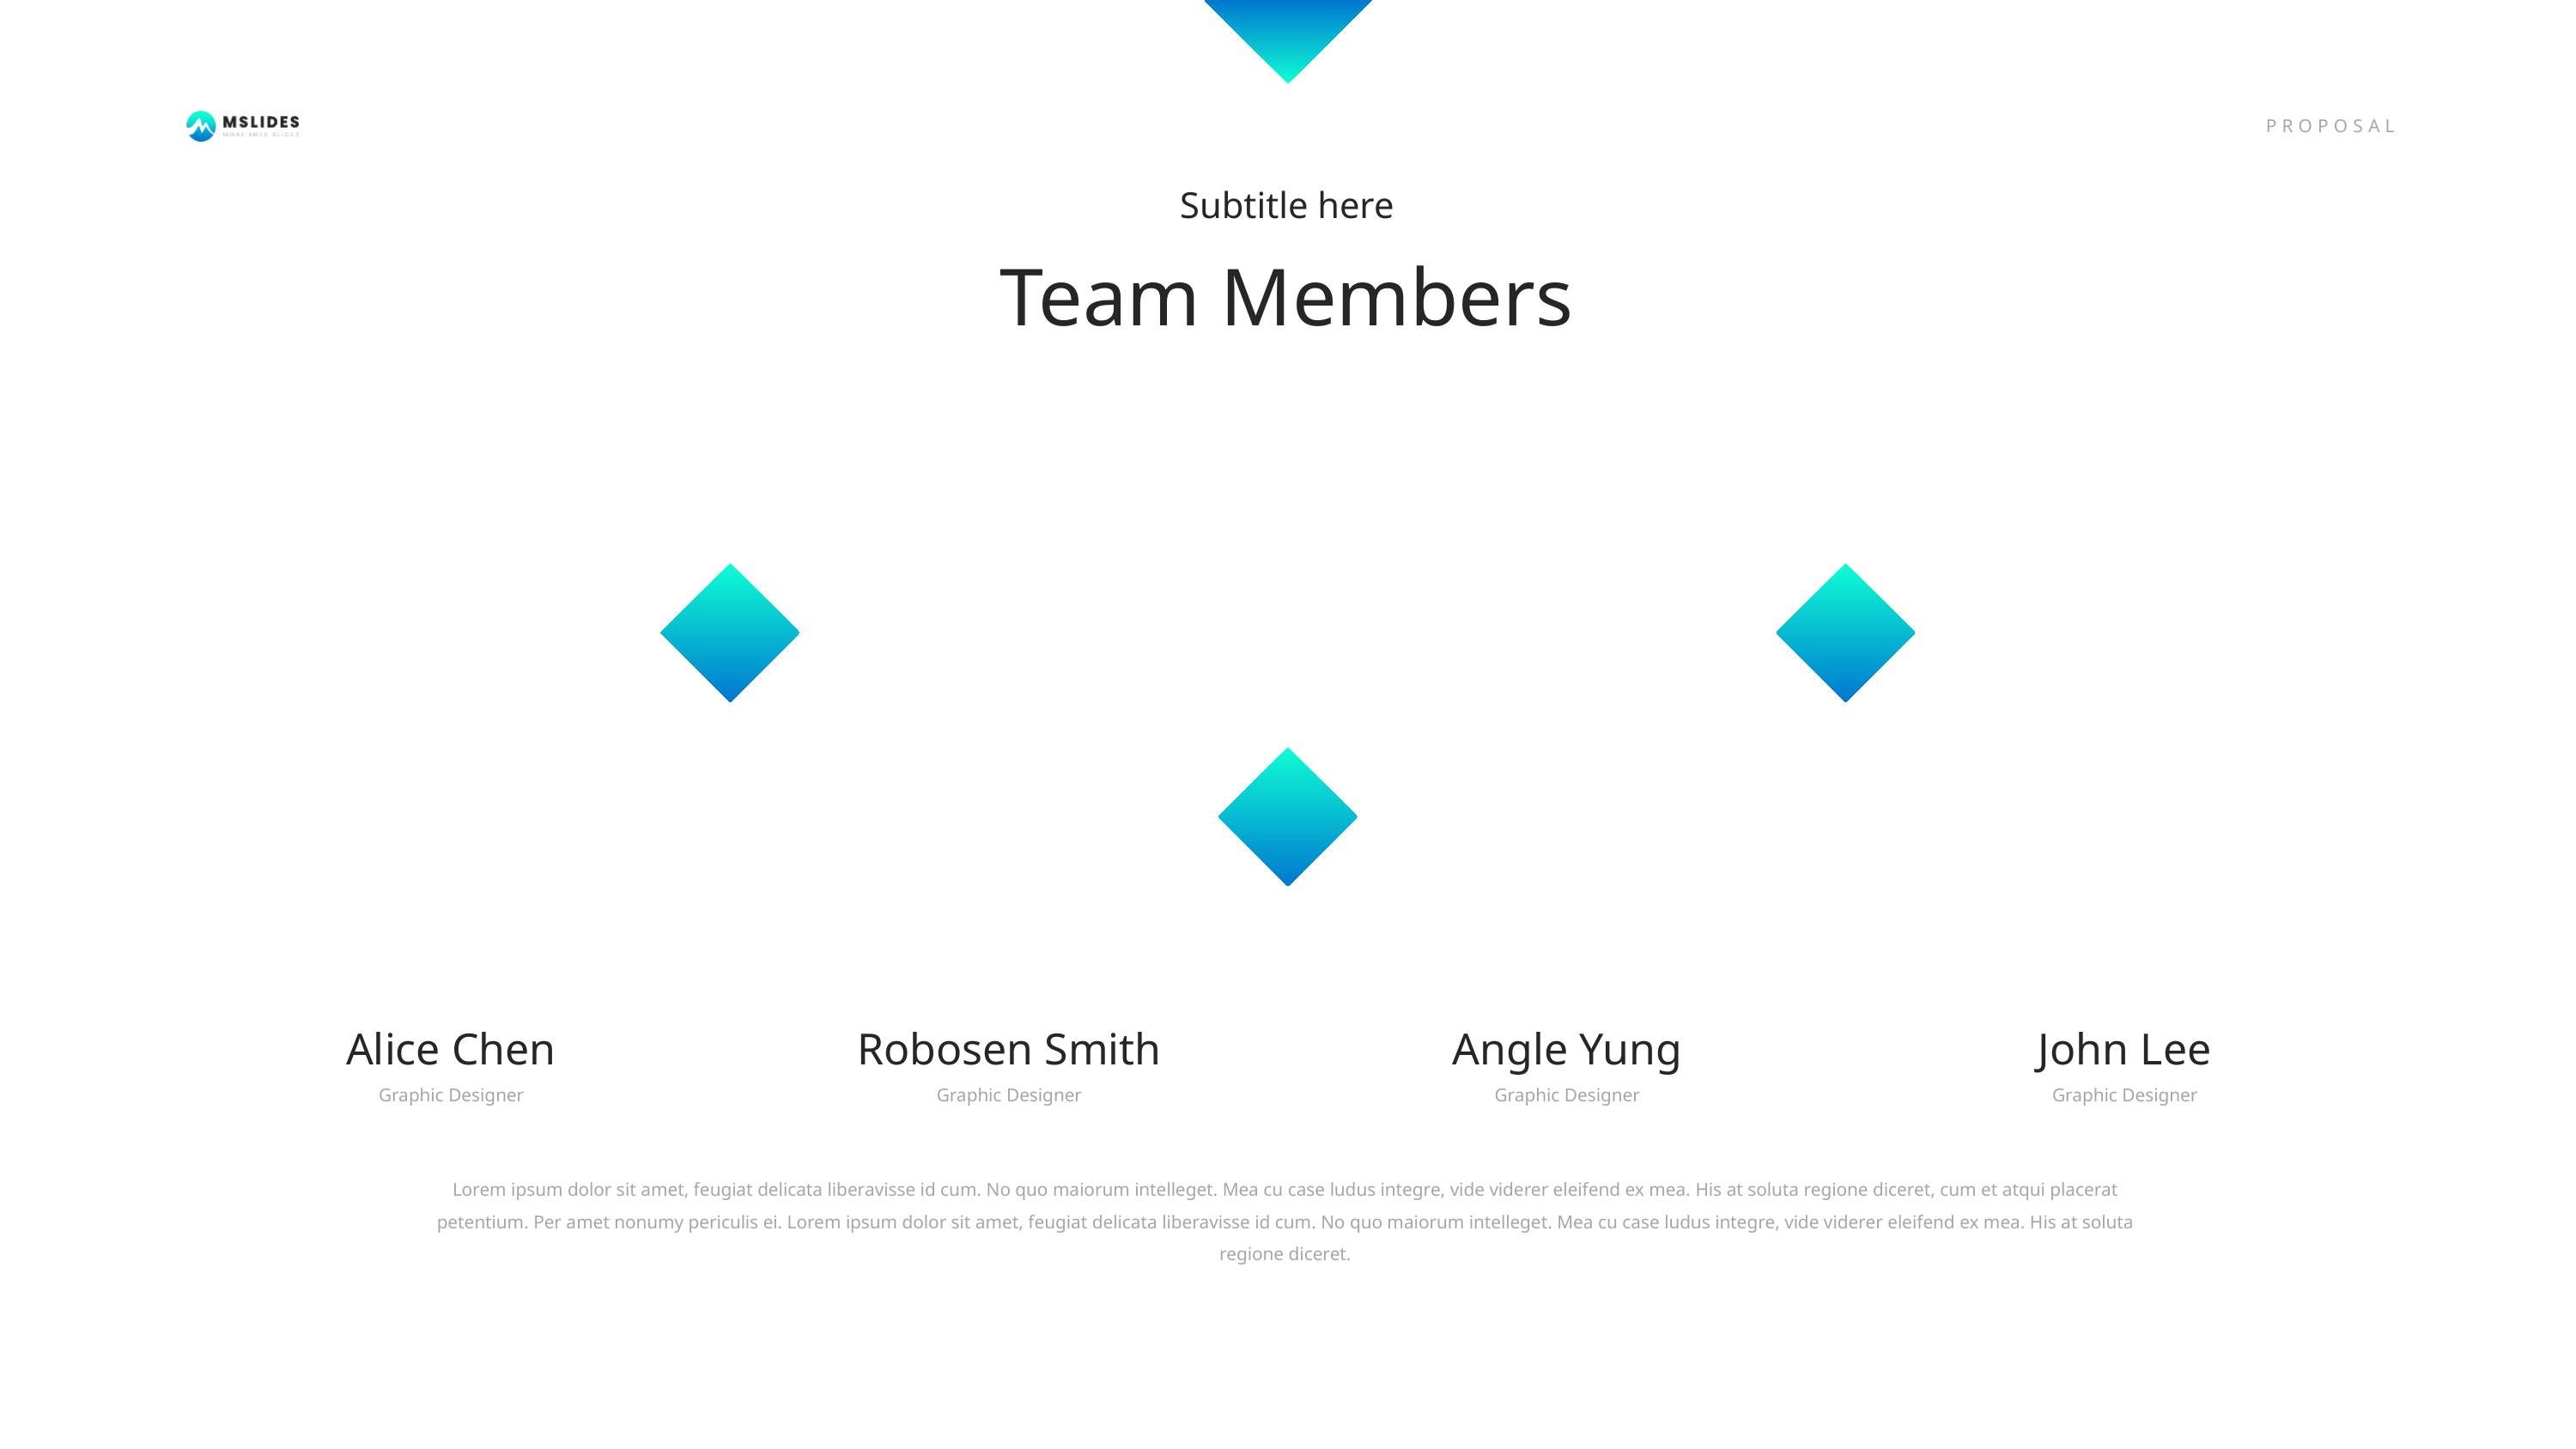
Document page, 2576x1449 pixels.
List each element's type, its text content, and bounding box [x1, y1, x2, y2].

text_box Lorem ipsum dolor sit amet, feugiat delicata liberavisse id cum. No quo maiorum intelleget. Mea cu case ludus integre, vide viderer eleifend ex mea. His at soluta regione diceret, cum et atqui placerat petentium. Per amet nonumy periculis ei. Lorem ipsum dolor sit amet, feugiat delicata liberavisse id cum. No quo maiorum intelleget. Mea cu case ludus integre, vide viderer eleifend ex mea. His at soluta regione diceret. [407, 1161, 2163, 1270]
text_box [1826, 561, 1866, 704]
picture [750, 466, 1267, 983]
text_box [1267, 746, 1309, 888]
text_box Robosen Smith Graphic Designer [812, 1016, 1206, 1113]
text_box Subtitle here Team Members [556, 176, 2018, 349]
text_box [710, 561, 750, 704]
picture [192, 466, 710, 983]
text_box John Lee Graphic Designer [1929, 1016, 2322, 1113]
picture [186, 111, 299, 142]
picture [1309, 466, 1826, 983]
picture [1866, 466, 2383, 983]
text_box Angle Yung Graphic Designer [1370, 1016, 1764, 1113]
text_box Alice Chen Graphic Designer [255, 1016, 648, 1113]
text_box [1203, 0, 1373, 85]
